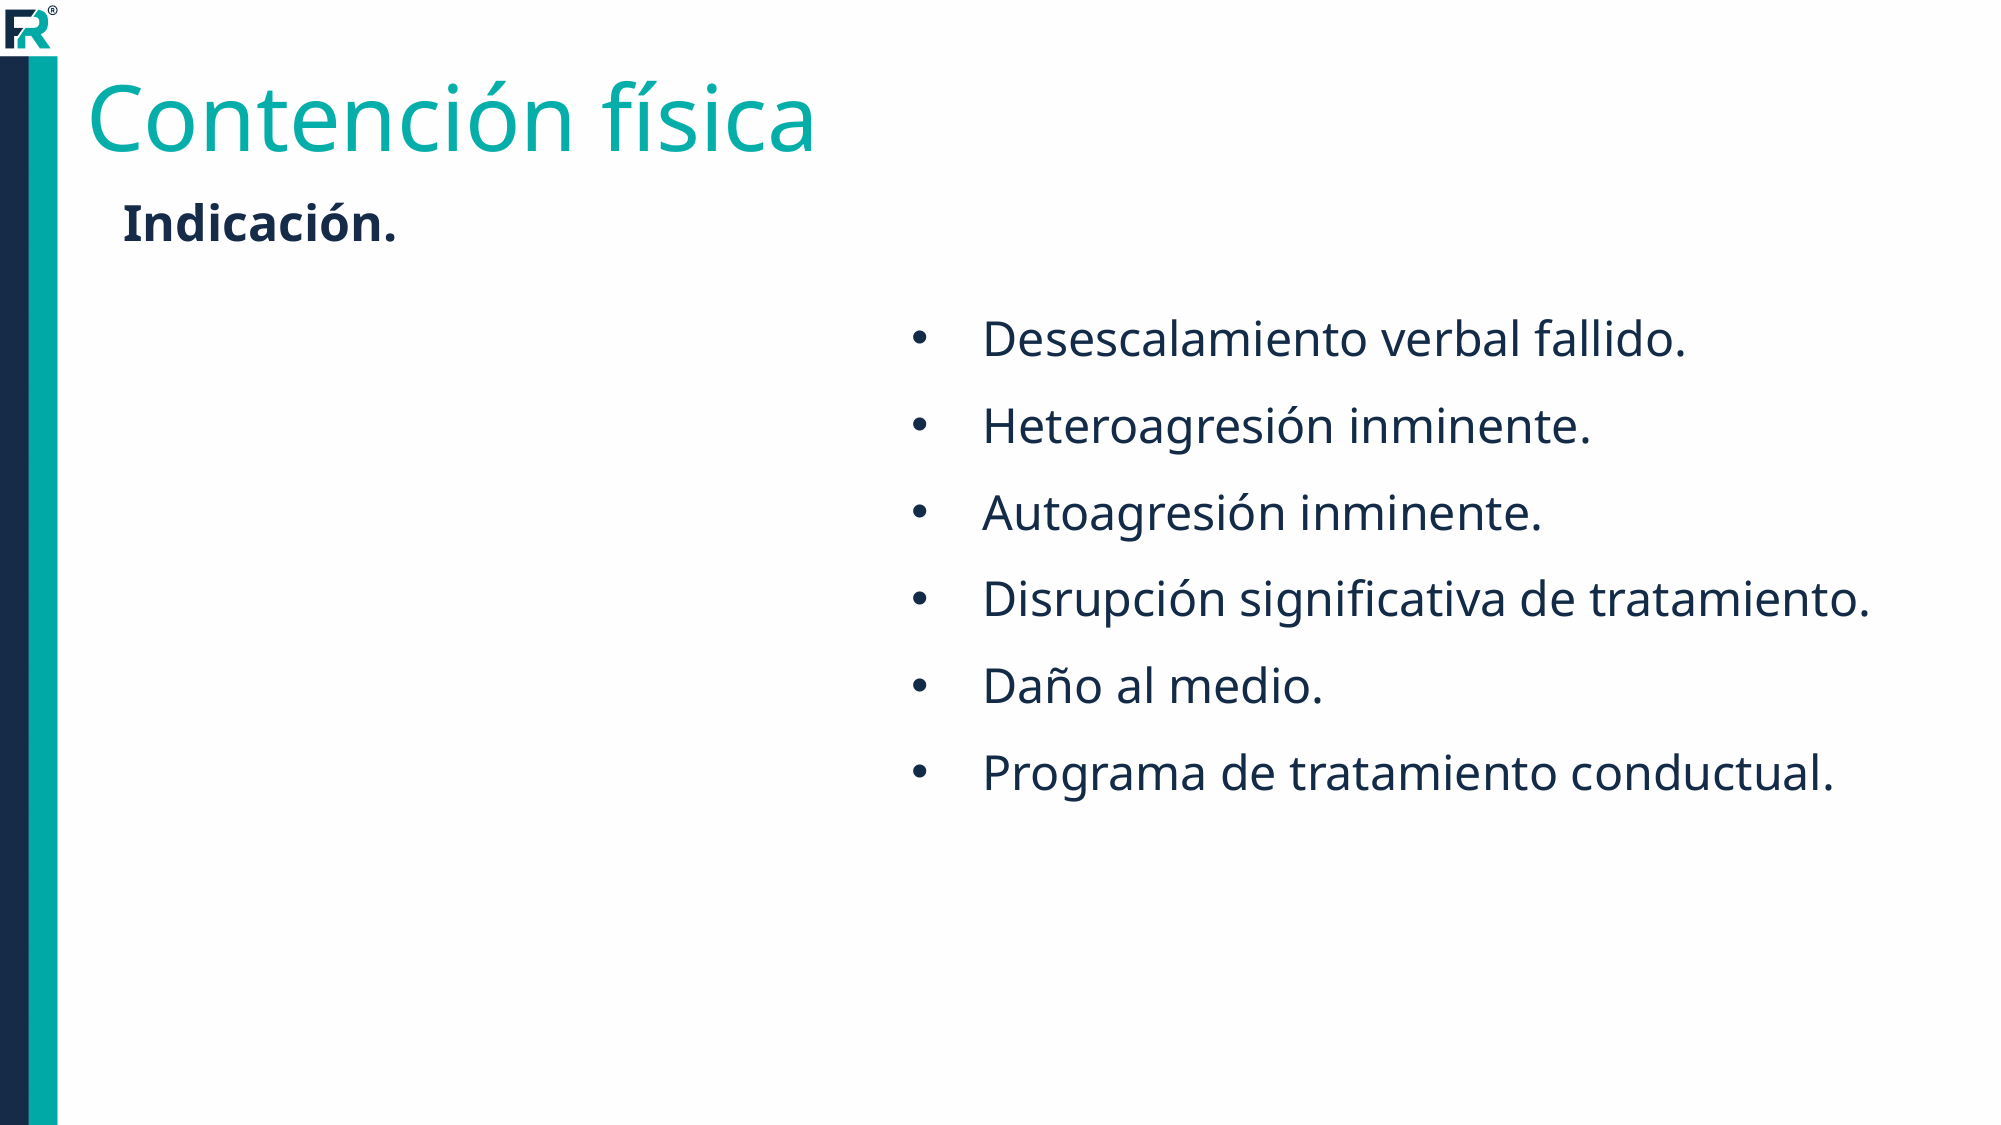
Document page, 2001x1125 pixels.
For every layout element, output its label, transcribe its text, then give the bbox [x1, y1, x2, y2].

title Contención física [71, 13, 1797, 231]
list Indicación. [71, 156, 918, 260]
picture [0, 0, 2001, 1125]
list Desescalamiento verbal fallido. Heteroagresión inminente. Autoagresión inminente. Disrupción significativa de tratamiento. Daño al medio. Programa de tratamiento conductual. [887, 289, 1890, 836]
